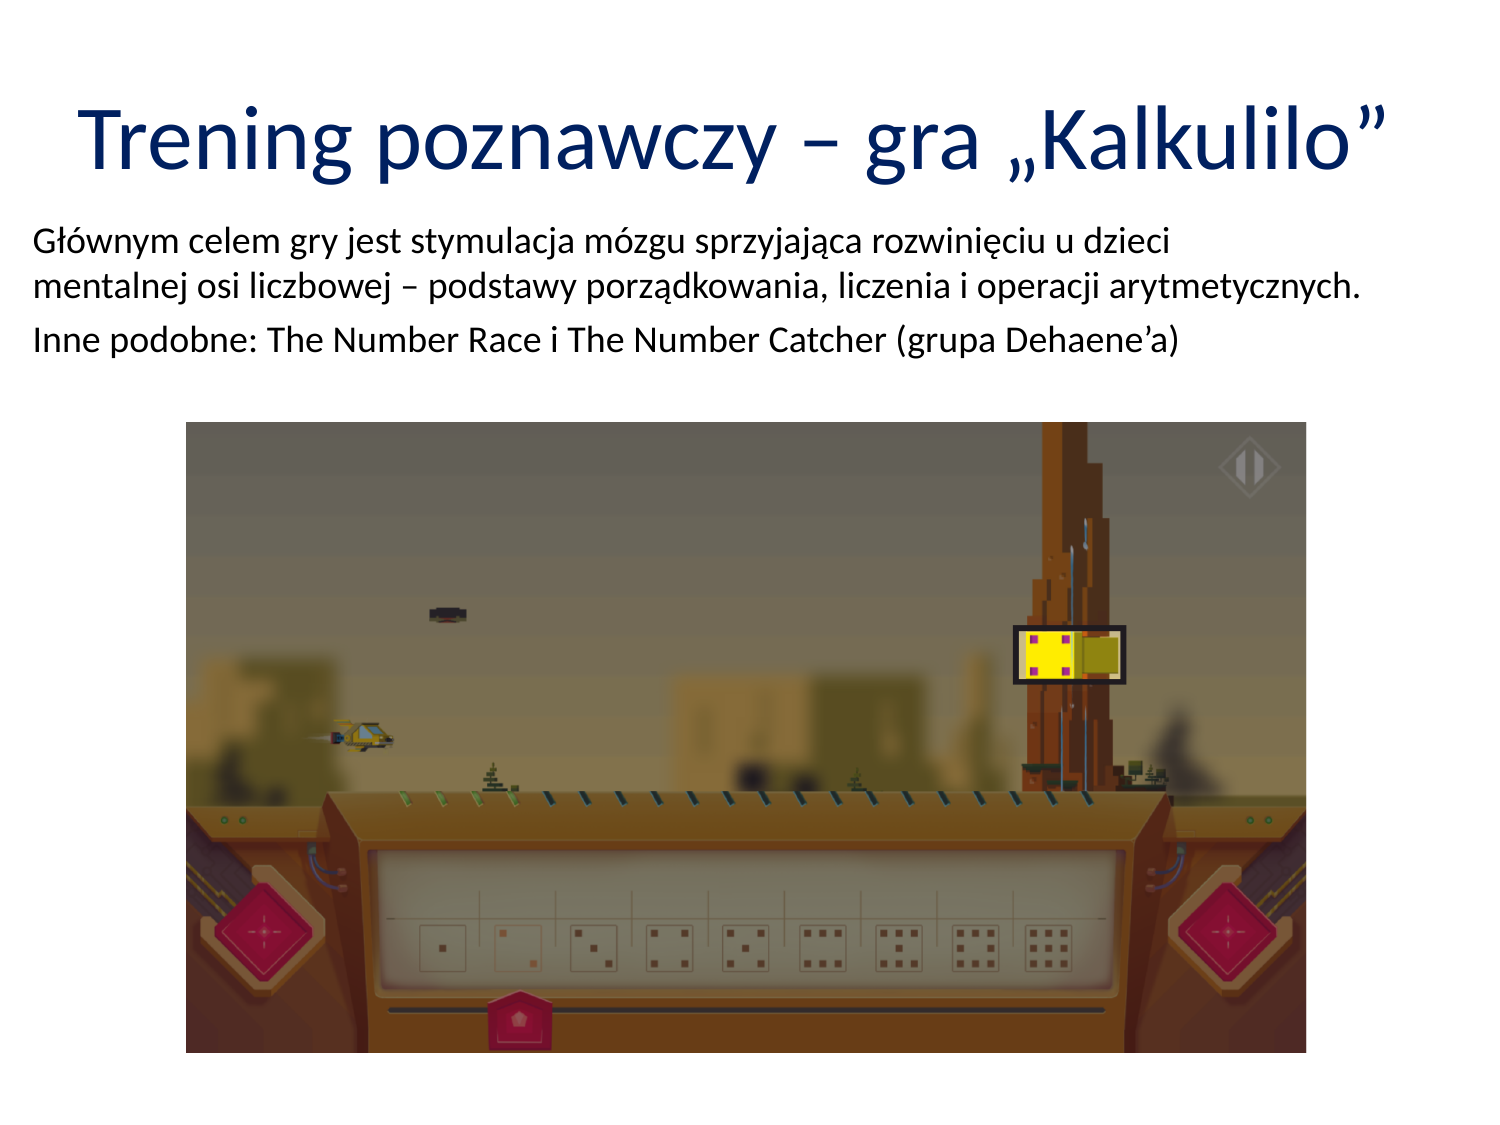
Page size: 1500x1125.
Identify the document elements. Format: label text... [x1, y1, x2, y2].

picture [184, 421, 1307, 1053]
text_box Głównym celem gry jest stymulacja mózgu sprzyjająca rozwinięciu u dzieci mentalnej osi liczbowej – podstawy porządkowania, liczenia i operacji arytmetycznych. Inne podobne: The Number Race i The Number Catcher (grupa Dehaene’a) [17, 208, 1483, 397]
text_box Trening poznawczy – gra „Kalkulilo” [11, 78, 1459, 187]
